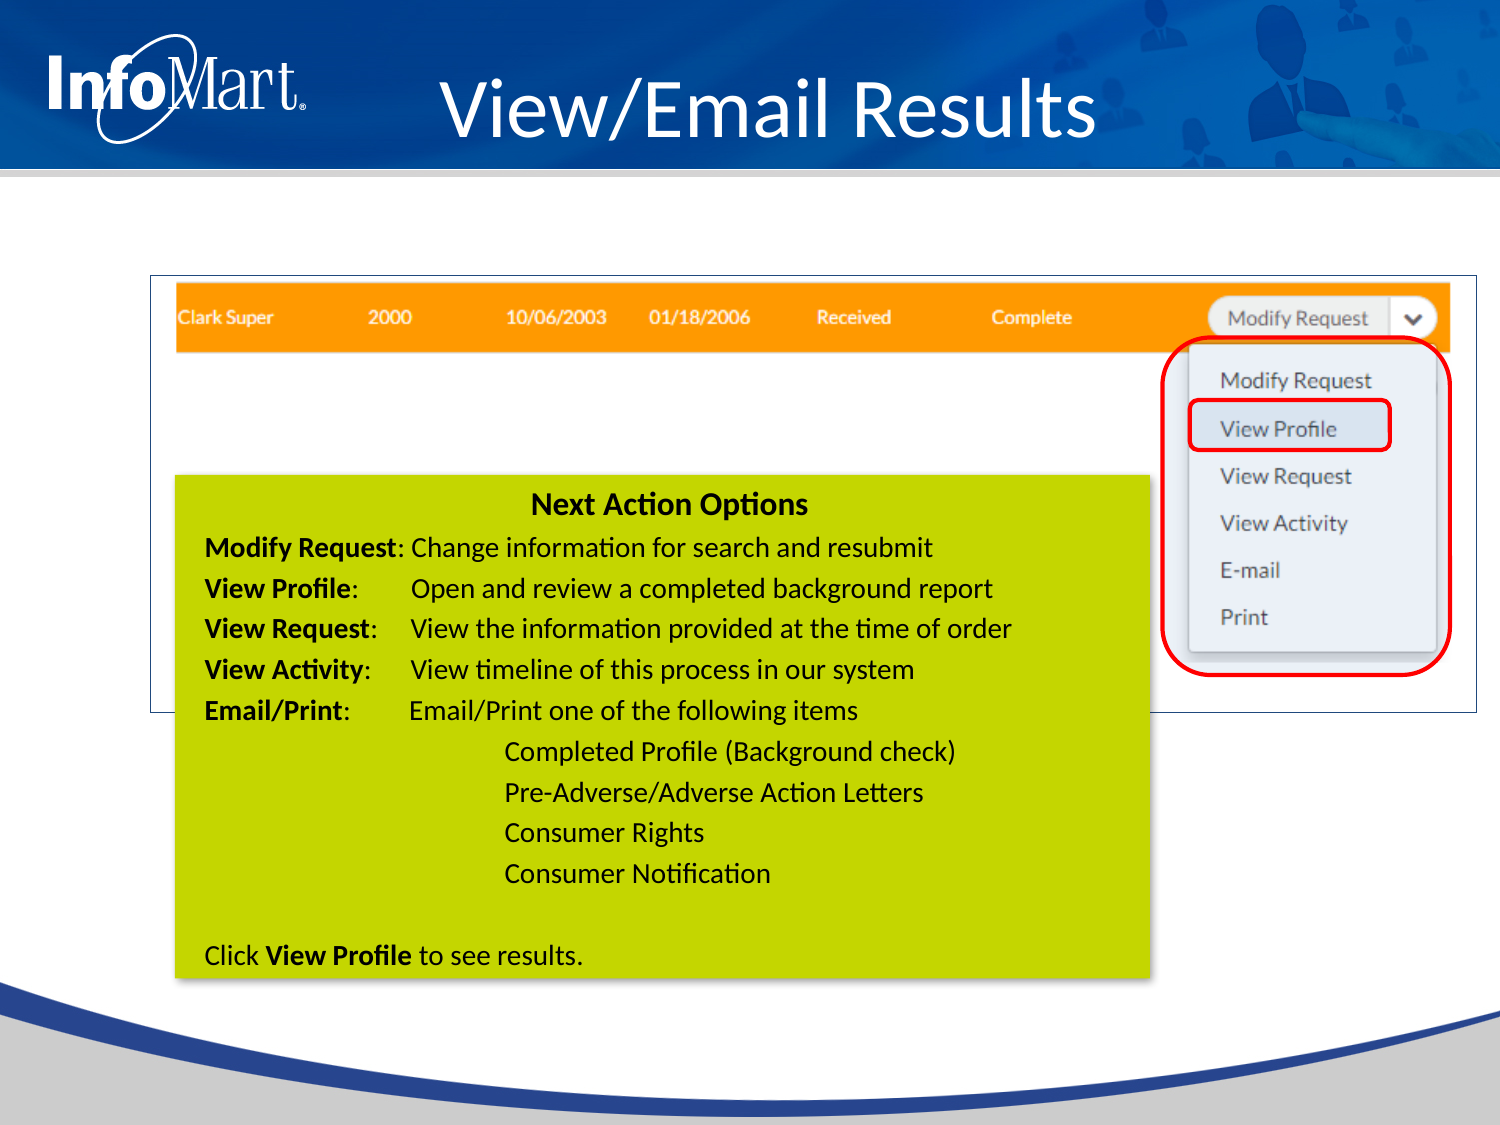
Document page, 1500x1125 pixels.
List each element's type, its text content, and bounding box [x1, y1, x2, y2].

text_box Next Action Options Modify Request: Change information for search and resubmit View Profile: Open and review a completed background report View Request: View the information provided at the time of order View Activity: View timeline of this process in our system Email/Print: Email/Print one of the following items Completed Profile (Background check) Pre-Adverse/Adverse Action Letters Consumer Rights Consumer Notification Click View Profile to see results. [174, 721, 1150, 979]
picture [0, 0, 1500, 1125]
title View/Email Results [324, 45, 1213, 163]
